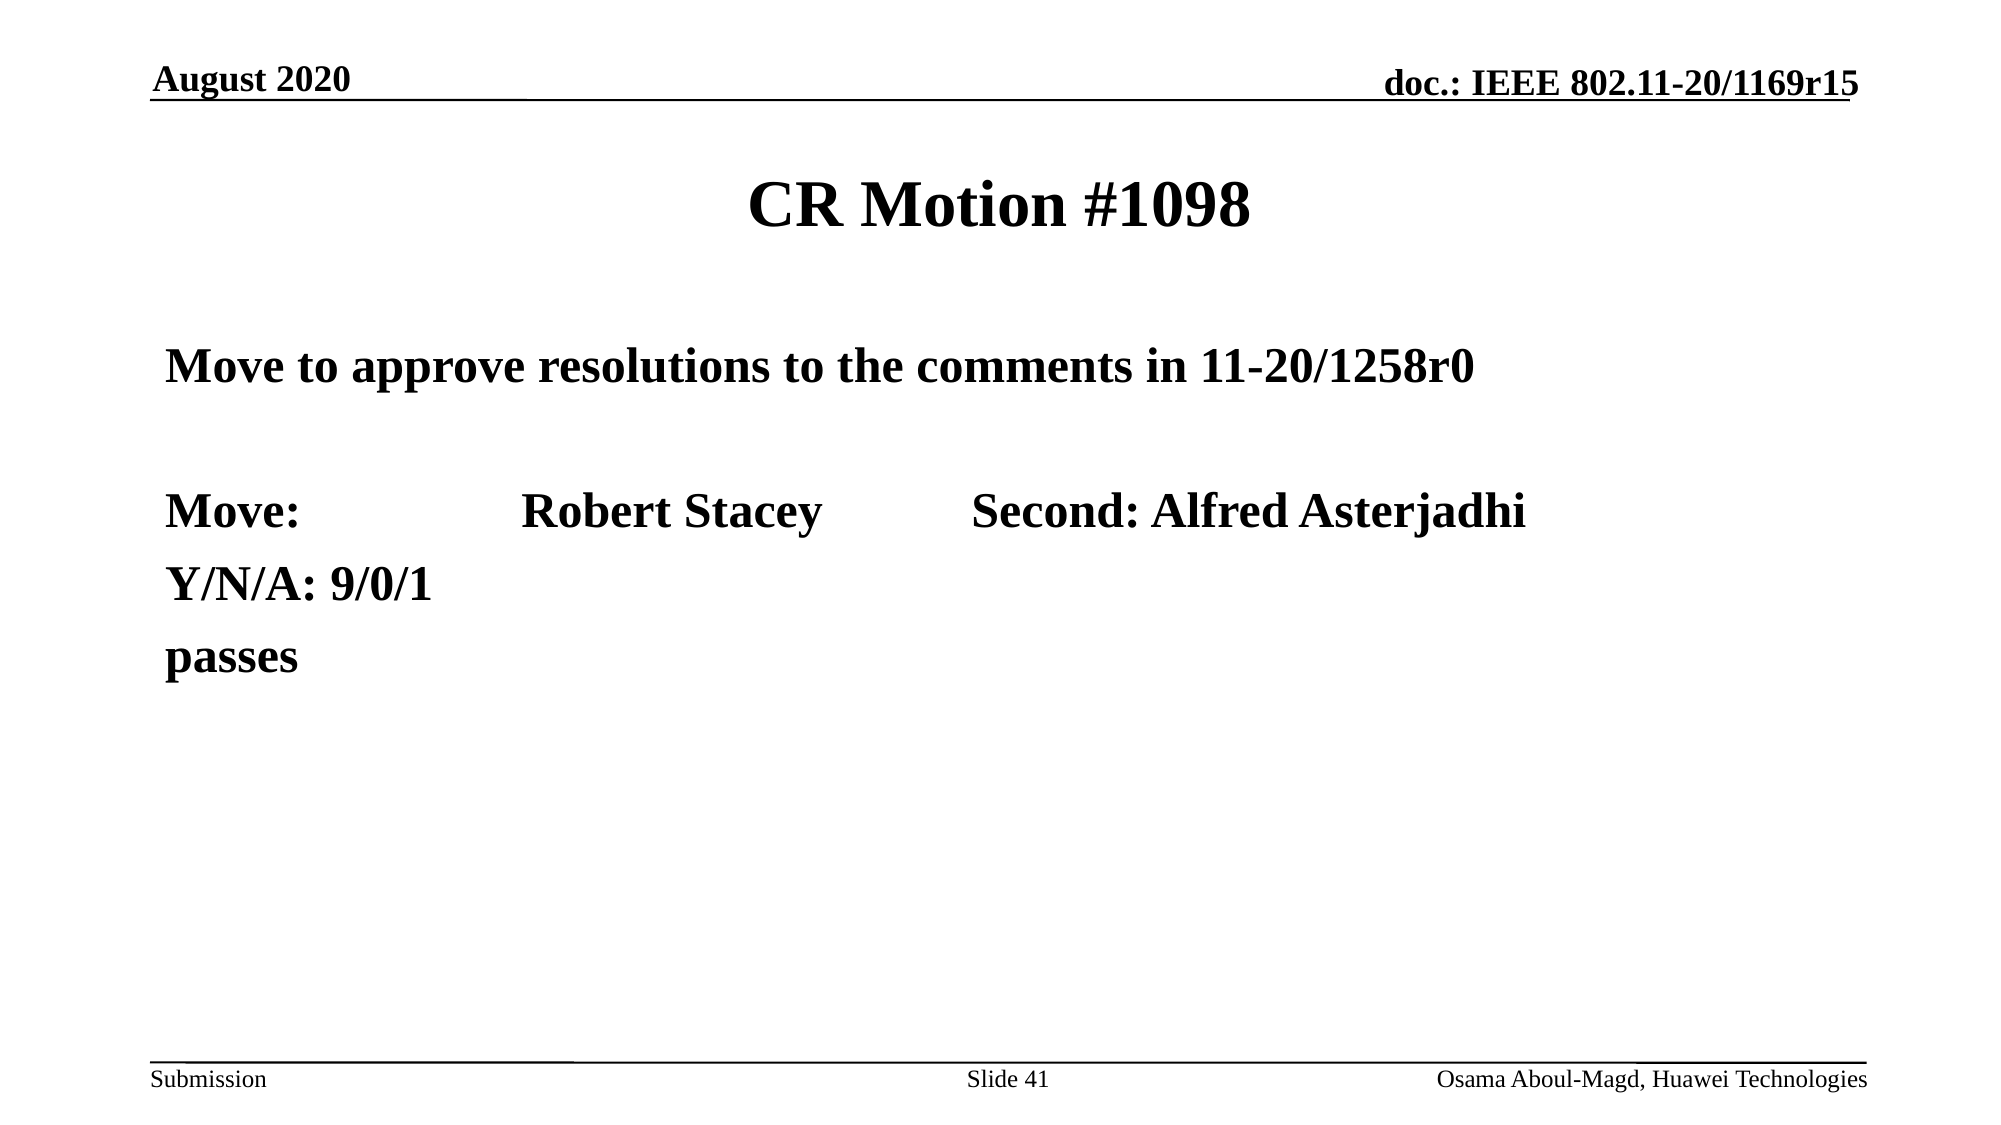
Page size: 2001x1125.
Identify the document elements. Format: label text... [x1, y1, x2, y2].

slide_number Slide 41 [950, 1061, 1067, 1123]
list Move to approve resolutions to the comments in 11-20/1258r0 Move: Robert Stacey Second: Alfred Asterjadhi Y/N/A: 9/0/1 passes [149, 324, 1850, 1000]
footer Osama Aboul-Magd, Huawei Technologies [1171, 1061, 1869, 1093]
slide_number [152, 54, 563, 100]
title CR Motion #1098 [149, 112, 1850, 288]
